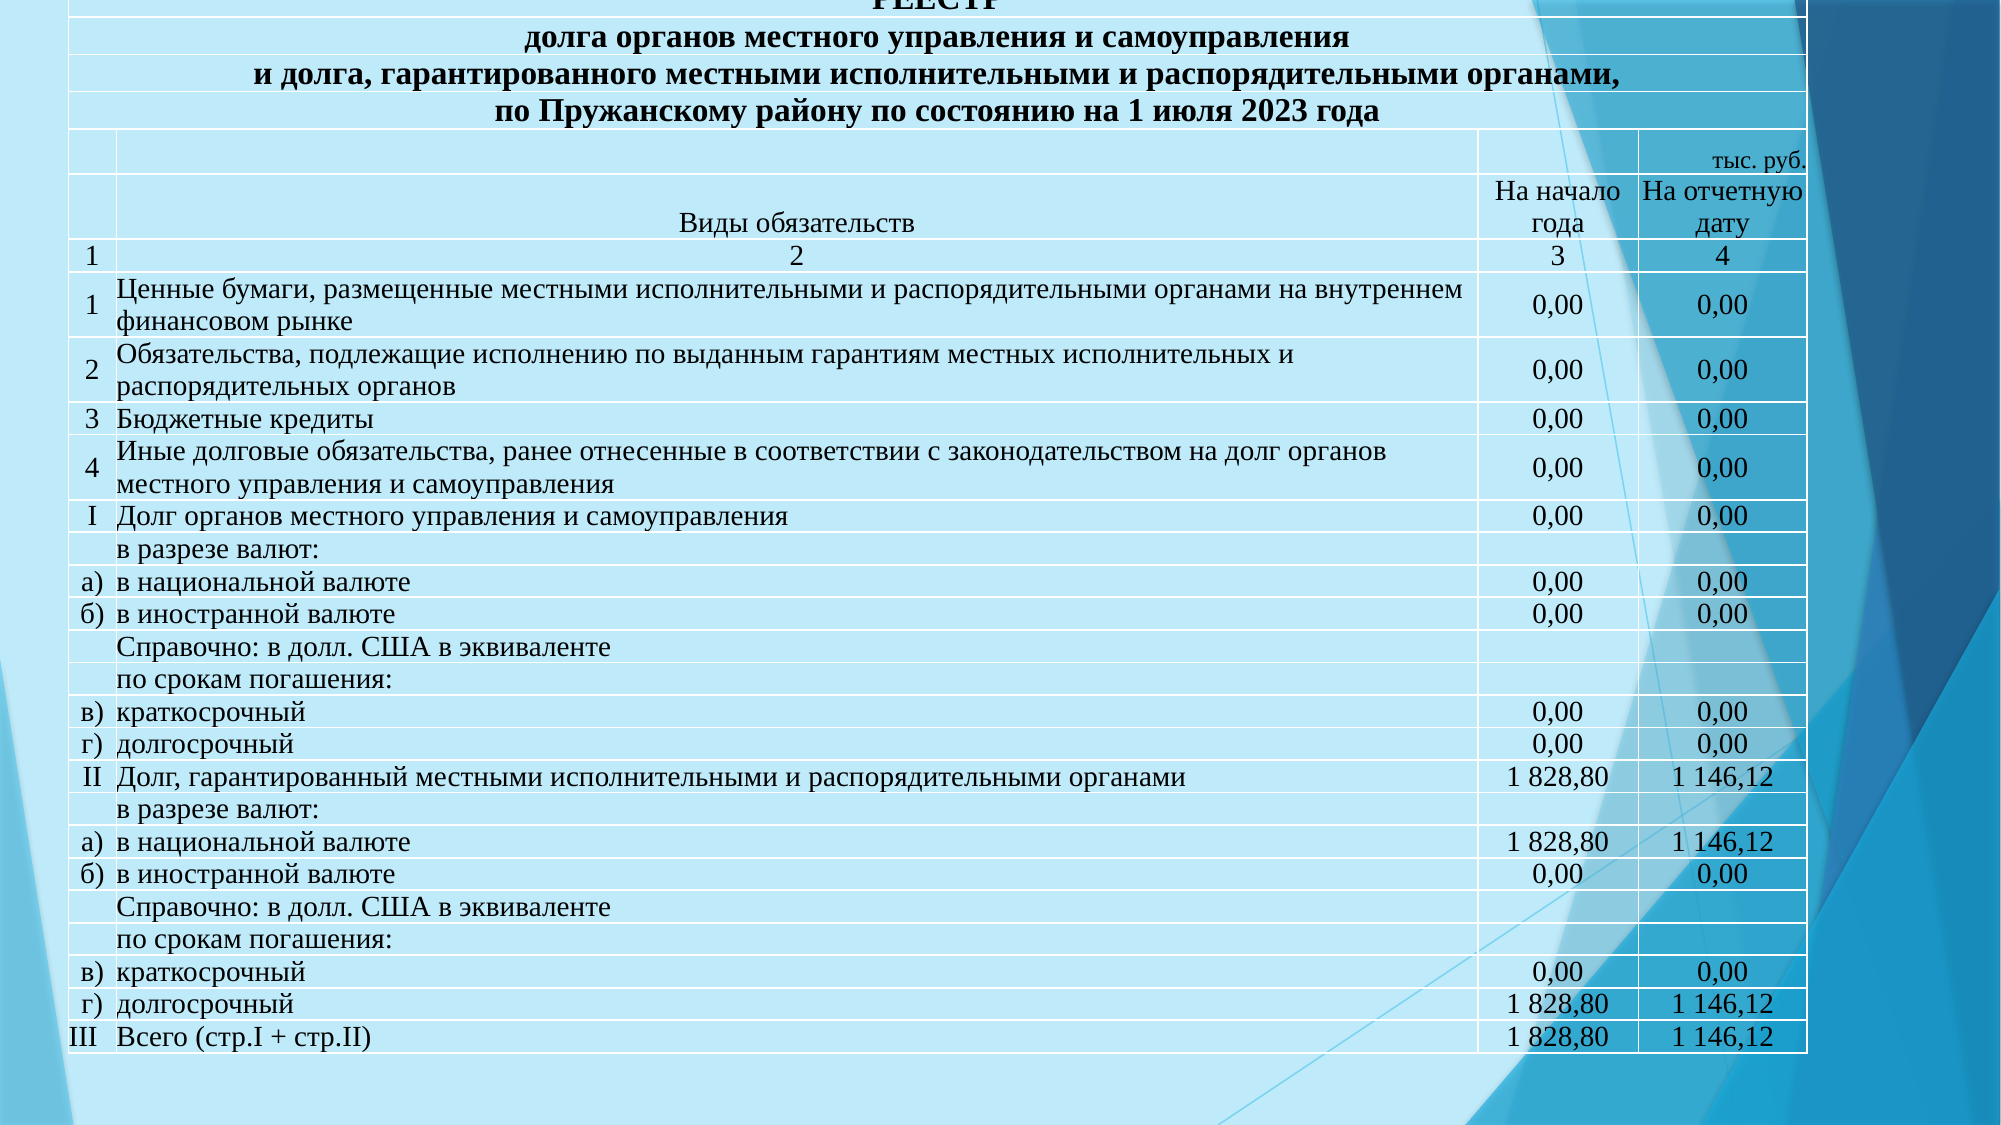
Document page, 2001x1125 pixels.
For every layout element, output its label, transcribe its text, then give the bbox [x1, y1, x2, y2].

table_cell Иные долговые обязательства, ранее отнесенные в соответствии с законодательством на долг органов местного управления и самоуправления [117, 435, 1477, 499]
table_cell 0,00 [1479, 403, 1638, 434]
table_cell 0,00 [1639, 696, 1806, 727]
table_cell 3 [69, 403, 116, 434]
table_cell [69, 663, 116, 694]
table_cell краткосрочный [117, 956, 1477, 987]
table_cell 0,00 [1639, 566, 1806, 596]
table_cell в разрезе валют: [117, 793, 1477, 824]
table_cell 0,00 [1639, 501, 1806, 531]
table_cell [1639, 793, 1806, 824]
table_cell б) [69, 859, 116, 889]
table_cell по срокам погашения: [117, 924, 1477, 954]
table_cell 3 [1479, 240, 1638, 271]
table_cell [1639, 631, 1806, 662]
table_cell б) [69, 598, 116, 629]
table_cell а) [69, 826, 116, 857]
table_cell Обязательства, подлежащие исполнению по выданным гарантиям местных исполнительных и распорядительных органов [117, 338, 1477, 401]
table_cell [69, 175, 116, 238]
table_cell На отчетную дату [1639, 175, 1806, 238]
table_cell I [69, 501, 116, 531]
table_cell 0,00 [1639, 273, 1806, 336]
table_cell [1639, 924, 1806, 954]
table_cell и долга, гарантированного местными исполнительными и распорядительными органами, [69, 55, 1806, 91]
table_cell 0,00 [1479, 696, 1638, 727]
table_cell 1 [69, 240, 116, 271]
table_cell 0,00 [1639, 598, 1806, 629]
table_cell [69, 130, 116, 173]
table_cell На начало года [1479, 175, 1638, 238]
table_cell [1479, 891, 1638, 922]
table_cell [1639, 663, 1806, 694]
table_cell 0,00 [1479, 956, 1638, 987]
table_cell Бюджетные кредиты [117, 403, 1477, 434]
table_cell Долг органов местного управления и самоуправления [117, 501, 1477, 531]
table_cell в) [69, 696, 116, 727]
table_cell по срокам погашения: [117, 663, 1477, 694]
table_cell в) [69, 956, 116, 987]
table_cell 4 [69, 435, 116, 499]
table_cell 0,00 [1479, 273, 1638, 336]
table_cell [1479, 631, 1638, 662]
table_cell Справочно: в долл. США в эквиваленте [117, 891, 1477, 922]
table_cell [69, 631, 116, 662]
table_cell 2 [117, 240, 1477, 271]
table_cell в иностранной валюте [117, 859, 1477, 889]
table_cell 1 146,12 [1639, 1021, 1806, 1052]
table_cell [1479, 793, 1638, 824]
table_cell [1479, 924, 1638, 954]
table_cell [69, 924, 116, 954]
table_cell 0,00 [1639, 435, 1806, 499]
table_cell 0,00 [1639, 859, 1806, 889]
table_cell 1 828,80 [1479, 1021, 1638, 1052]
table_cell а) [69, 566, 116, 596]
table_cell 4 [1639, 240, 1806, 271]
table_cell 0,00 [1479, 338, 1638, 401]
table_cell Справочно: в долл. США в эквиваленте [117, 631, 1477, 662]
table_cell 1 828,80 [1479, 761, 1638, 792]
table_cell по Пружанскому району по состоянию на 1 июля 2023 года [69, 92, 1806, 128]
table_cell 0,00 [1639, 403, 1806, 434]
table_cell г) [69, 989, 116, 1019]
table_cell 0,00 [1479, 566, 1638, 596]
table_cell 1 [69, 273, 116, 336]
table_cell Долг, гарантированный местными исполнительными и распорядительными органами [117, 761, 1477, 792]
table_cell III [69, 1021, 116, 1052]
table_cell 0,00 [1479, 435, 1638, 499]
table_cell [1479, 130, 1638, 173]
table_cell 1 146,12 [1639, 989, 1806, 1019]
table_cell 0,00 [1639, 338, 1806, 401]
table_cell II [69, 761, 116, 792]
table_cell Всего (стр.I + стр.II) [117, 1021, 1477, 1052]
table_cell [117, 130, 1477, 173]
table_header РЕЕСТР [69, 0, 1806, 16]
table_cell 0,00 [1479, 501, 1638, 531]
table_cell 0,00 [1479, 728, 1638, 759]
table_cell в иностранной валюте [117, 598, 1477, 629]
table_cell в национальной валюте [117, 826, 1477, 857]
table_cell 1 146,12 [1639, 761, 1806, 792]
table_cell долгосрочный [117, 989, 1477, 1019]
table_cell 0,00 [1479, 598, 1638, 629]
table_cell тыс. руб. [1639, 130, 1806, 173]
table_cell [1639, 891, 1806, 922]
table_cell 0,00 [1479, 859, 1638, 889]
table_cell [69, 793, 116, 824]
table_cell Ценные бумаги, размещенные местными исполнительными и распорядительными органами на внутреннем финансовом рынке [117, 273, 1477, 336]
table_cell Виды обязательств [117, 175, 1477, 238]
table_cell [1479, 533, 1638, 564]
table_cell [69, 533, 116, 564]
table_cell долгосрочный [117, 728, 1477, 759]
table_cell долга органов местного управления и самоуправления [69, 18, 1806, 54]
table_cell [1479, 663, 1638, 694]
table_cell 0,00 [1639, 956, 1806, 987]
table_cell в национальной валюте [117, 566, 1477, 596]
table_cell краткосрочный [117, 696, 1477, 727]
table_cell 2 [69, 338, 116, 401]
table_cell г) [69, 728, 116, 759]
table_cell 1 828,80 [1479, 989, 1638, 1019]
table_cell 1 828,80 [1479, 826, 1638, 857]
table_cell 0,00 [1639, 728, 1806, 759]
table_cell в разрезе валют: [117, 533, 1477, 564]
table_cell [69, 891, 116, 922]
table_cell 1 146,12 [1639, 826, 1806, 857]
table_cell [1639, 533, 1806, 564]
